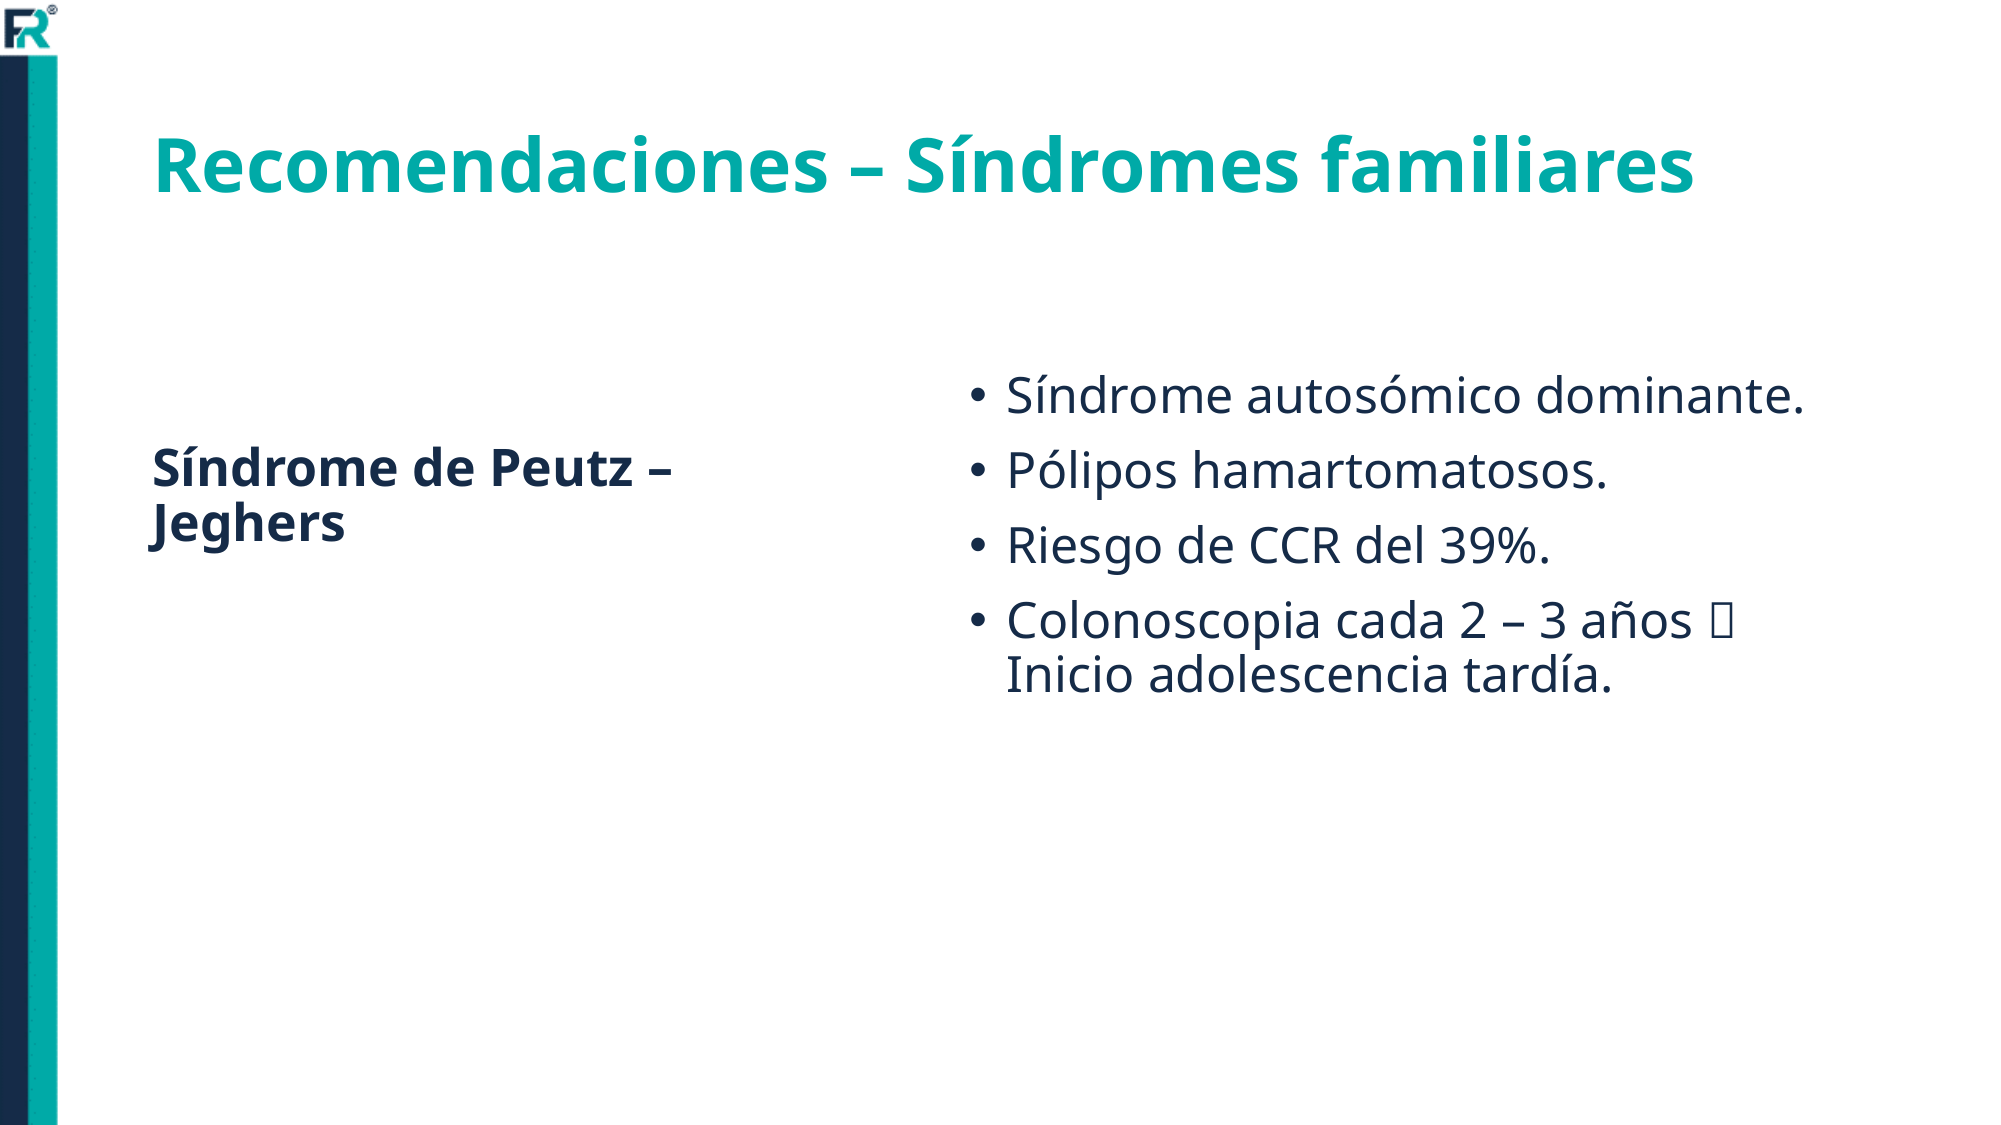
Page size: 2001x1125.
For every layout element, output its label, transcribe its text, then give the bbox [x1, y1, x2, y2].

title Recomendaciones – Síndromes familiares [137, 59, 2000, 278]
list Síndrome autosómico dominante. Pólipos hamartomatosos. Riesgo de CCR del 39%. Colonoscopia cada 2 – 3 años  Inicio adolescencia tardía. [954, 362, 1863, 759]
list Síndrome de Peutz – Jeghers [137, 433, 884, 561]
picture [0, 0, 2001, 1125]
